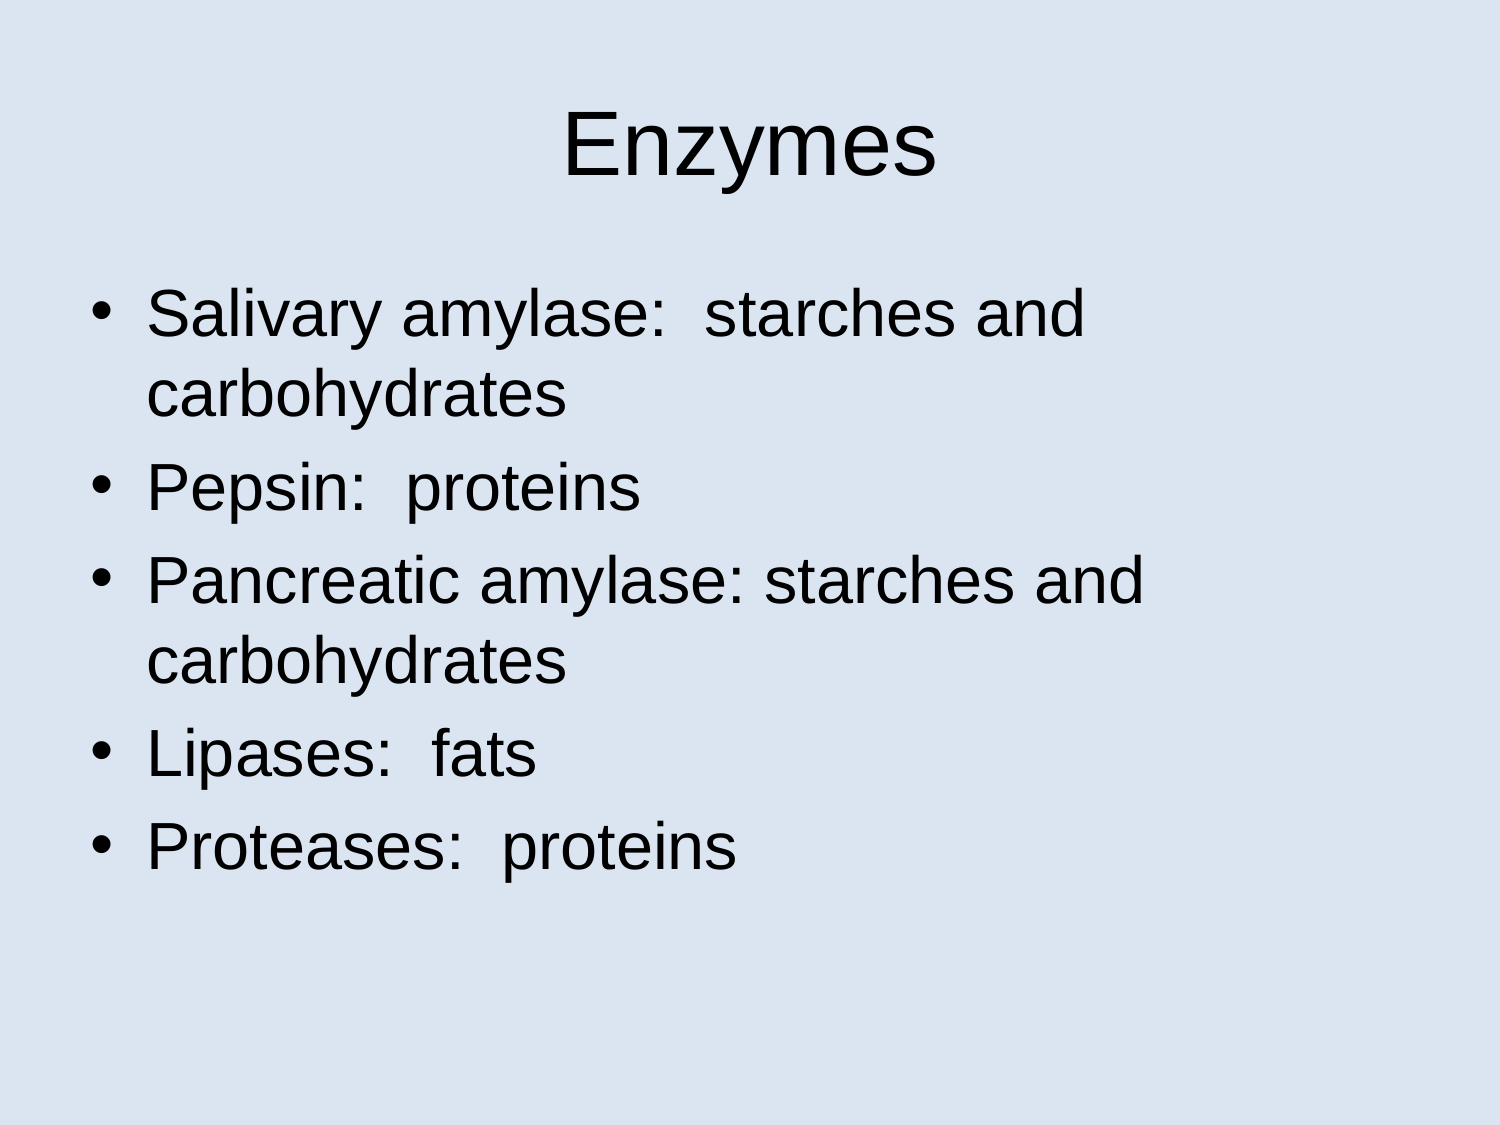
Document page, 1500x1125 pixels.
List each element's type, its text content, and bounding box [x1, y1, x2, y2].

list Salivary amylase: starches and carbohydrates Pepsin: proteins Pancreatic amylase: starches and carbohydrates Lipases: fats Proteases: proteins [75, 262, 1425, 1005]
title Enzymes [75, 45, 1425, 233]
